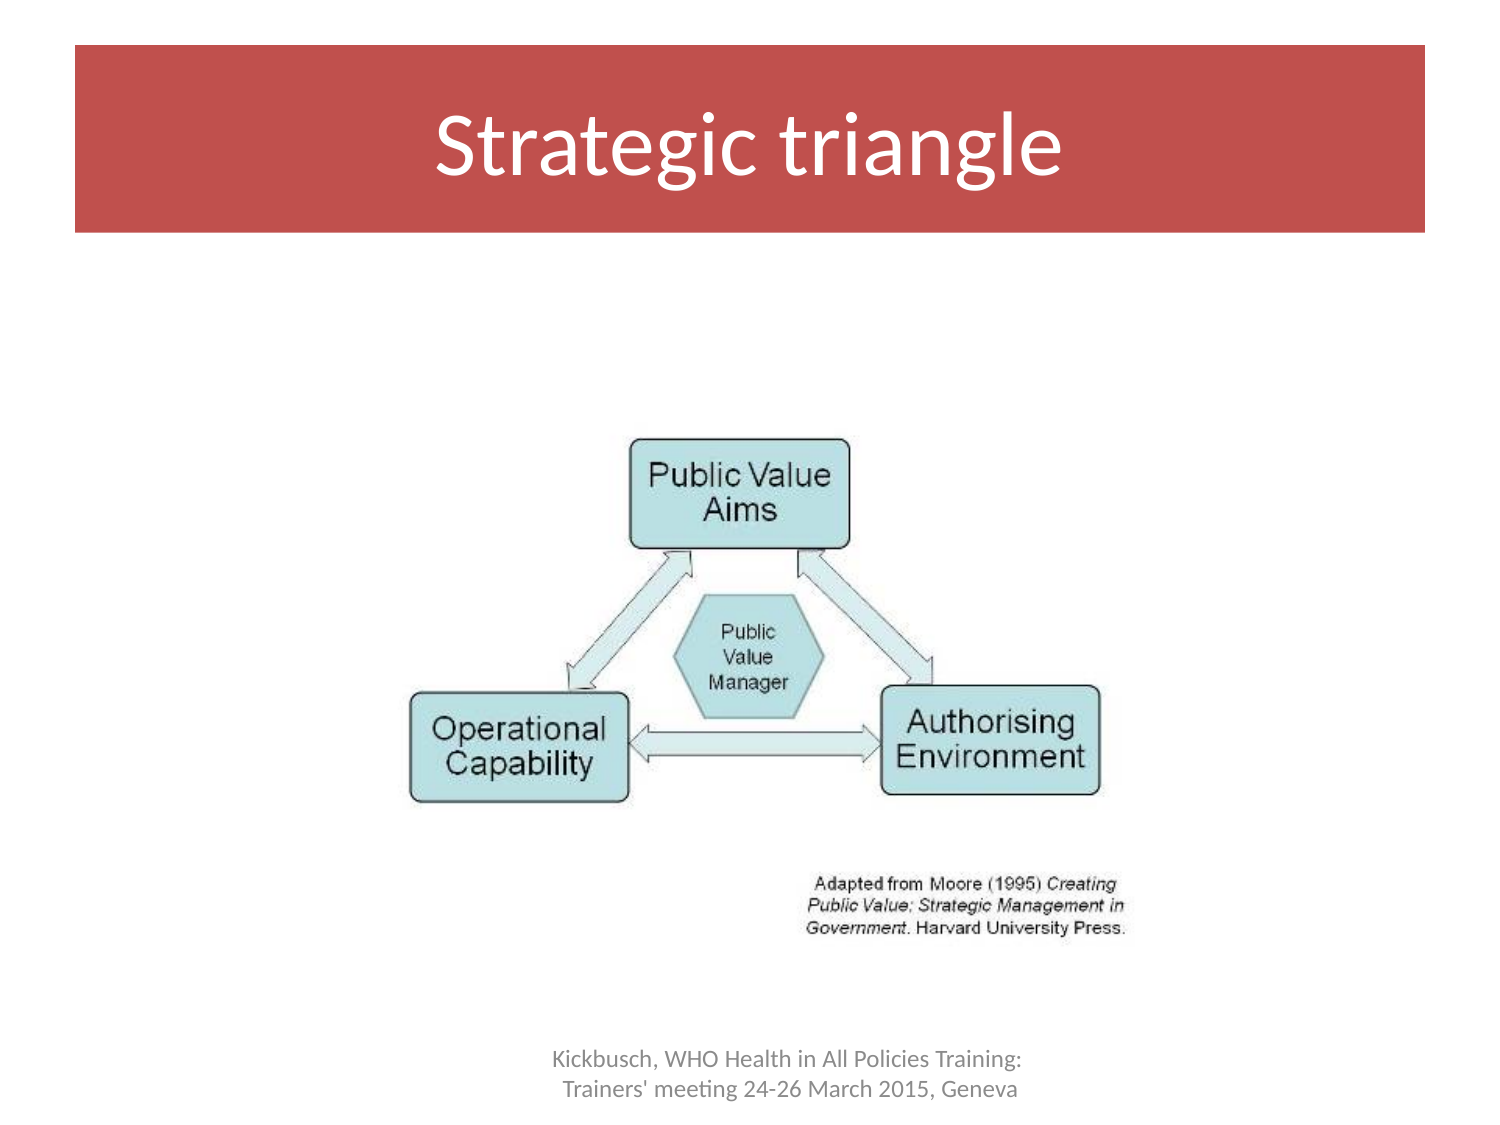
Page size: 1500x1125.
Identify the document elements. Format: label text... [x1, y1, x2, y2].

title Strategic triangle [75, 45, 1425, 233]
footer Kickbusch, WHO Health in All Policies Training: Trainers' meeting 24-26 March 2015, Geneva [512, 1042, 1069, 1103]
picture [336, 361, 1167, 985]
